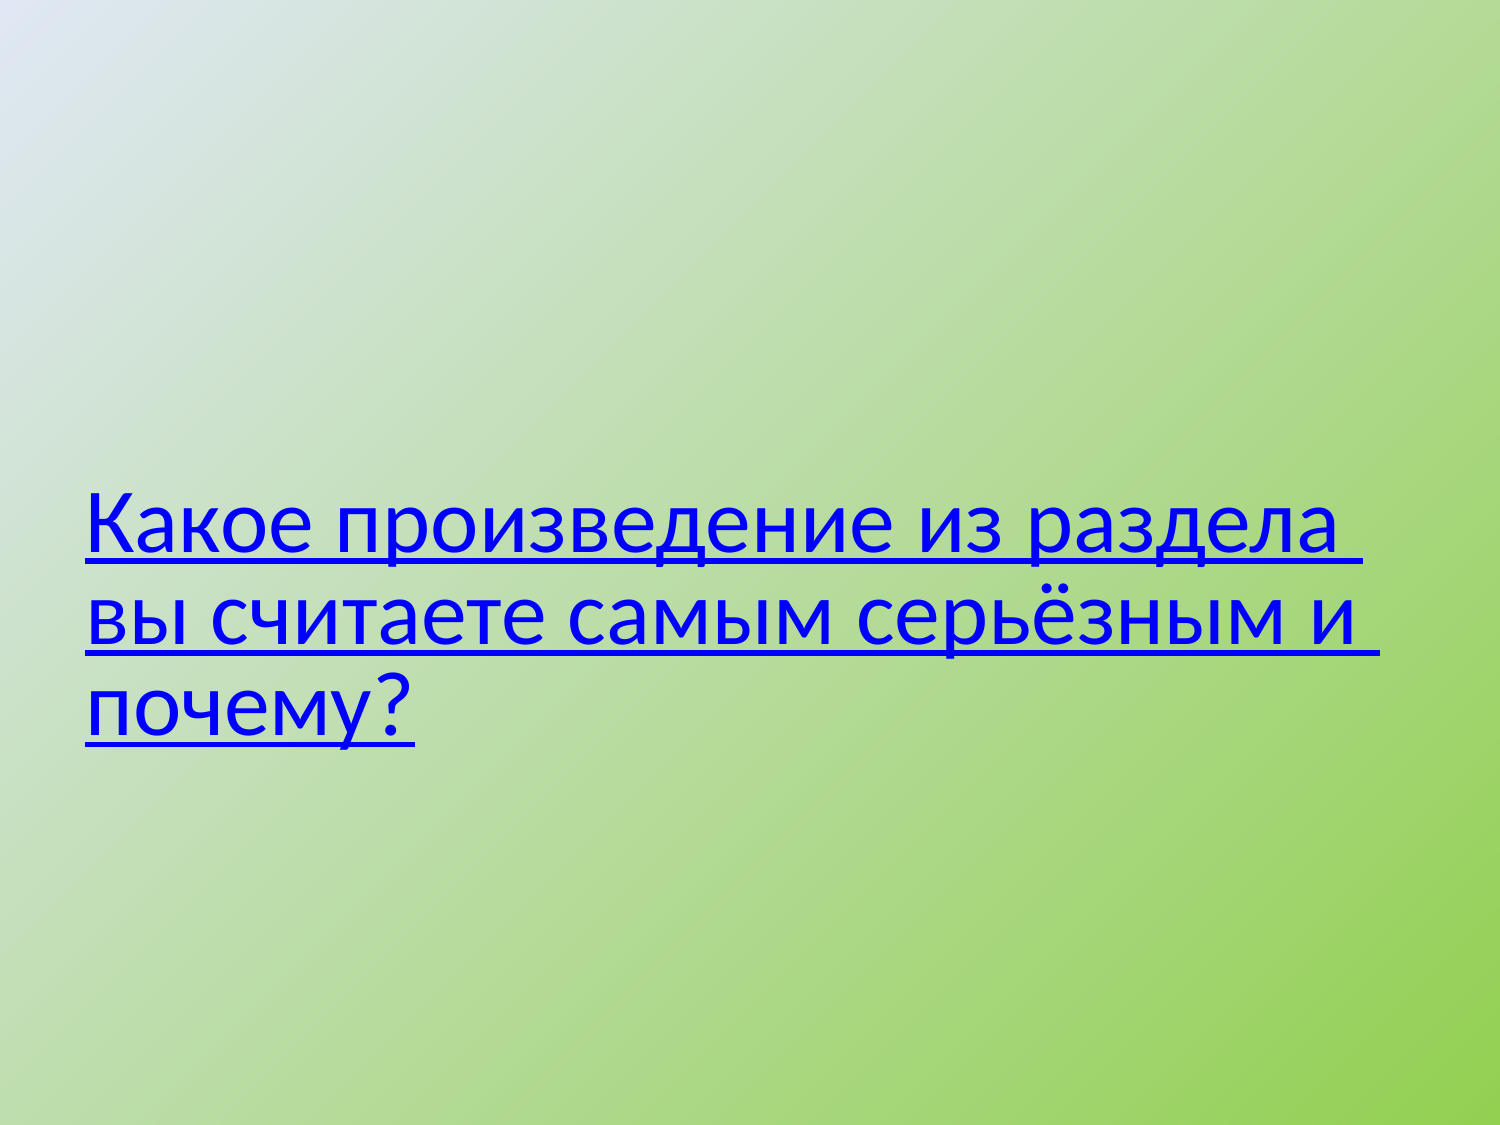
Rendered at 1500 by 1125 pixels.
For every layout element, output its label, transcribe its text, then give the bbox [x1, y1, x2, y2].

title Какое произведение из раздела вы считаете самым серьёзным и почему? [70, 421, 1421, 610]
